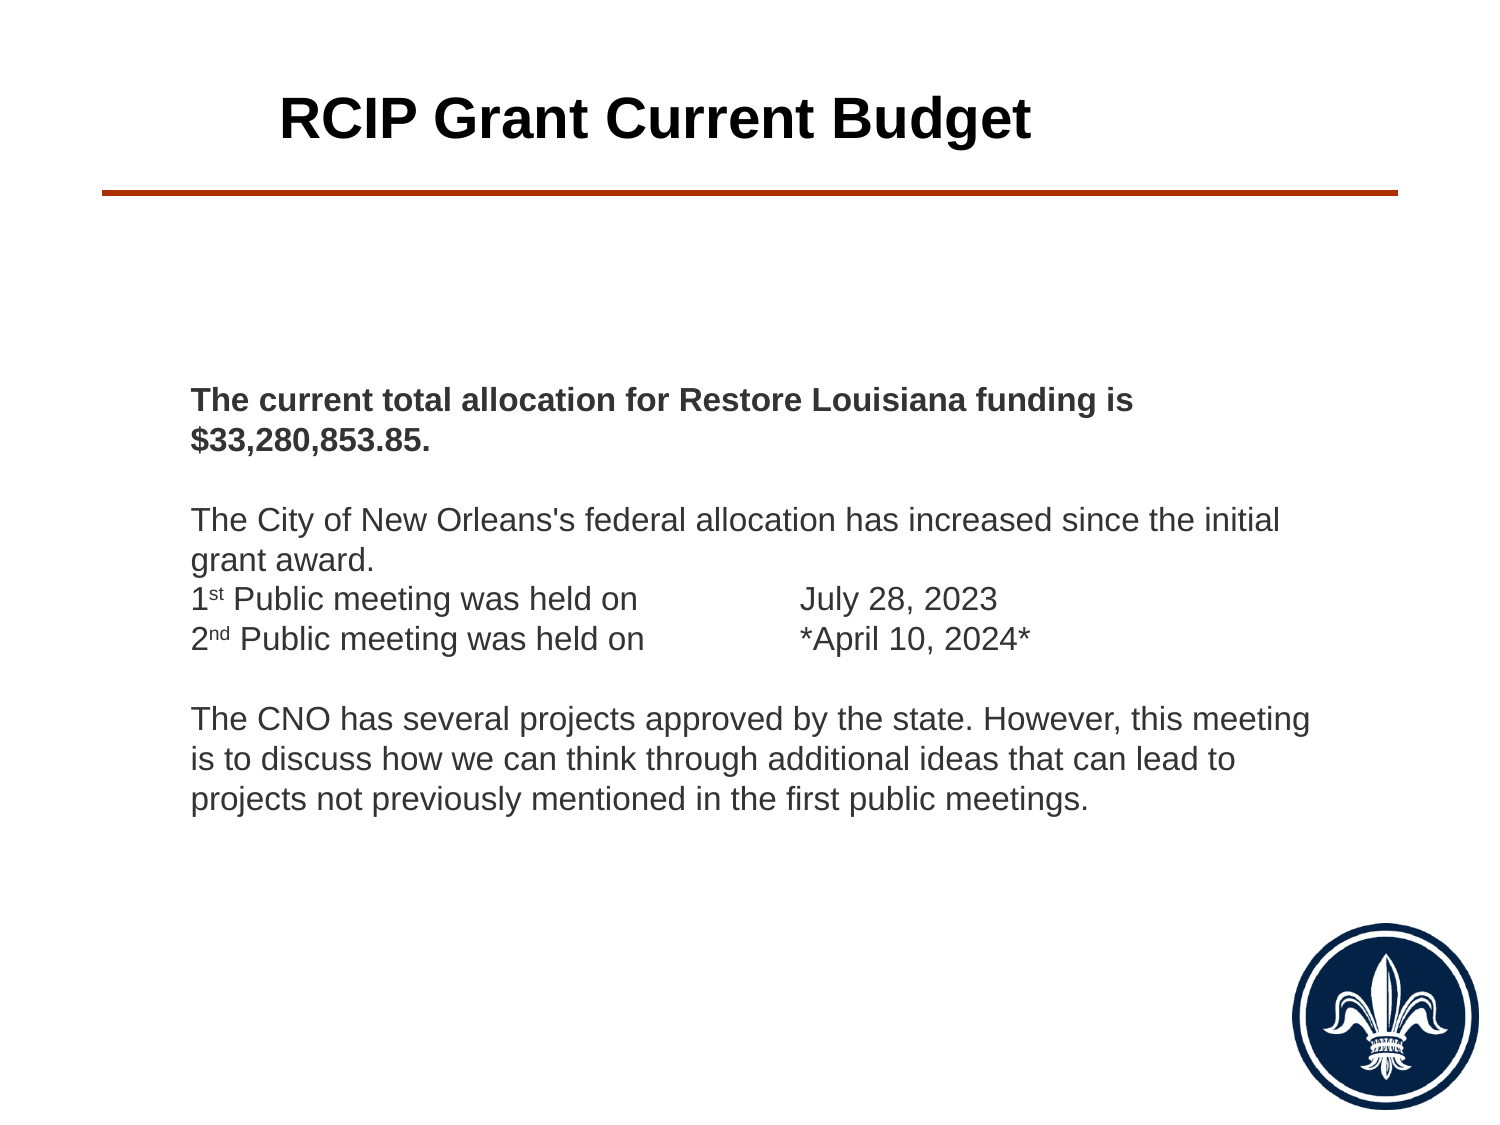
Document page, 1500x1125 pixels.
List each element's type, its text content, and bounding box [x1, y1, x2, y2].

picture [1292, 923, 1479, 1110]
text_box RCIP Grant Current Budget [135, 72, 1193, 192]
text_box The current total allocation for Restore Louisiana funding is $33,280,853.85. The City of New Orleans's federal allocation has increased since the initial grant award. 1st Public meeting was held on July 28, 2023 2nd Public meeting was held on *April 10, 2024* The CNO has several projects approved by the state. However, this meeting is to discuss how we can think through additional ideas that can lead to projects not previously mentioned in the first public meetings. [119, 330, 1356, 1005]
